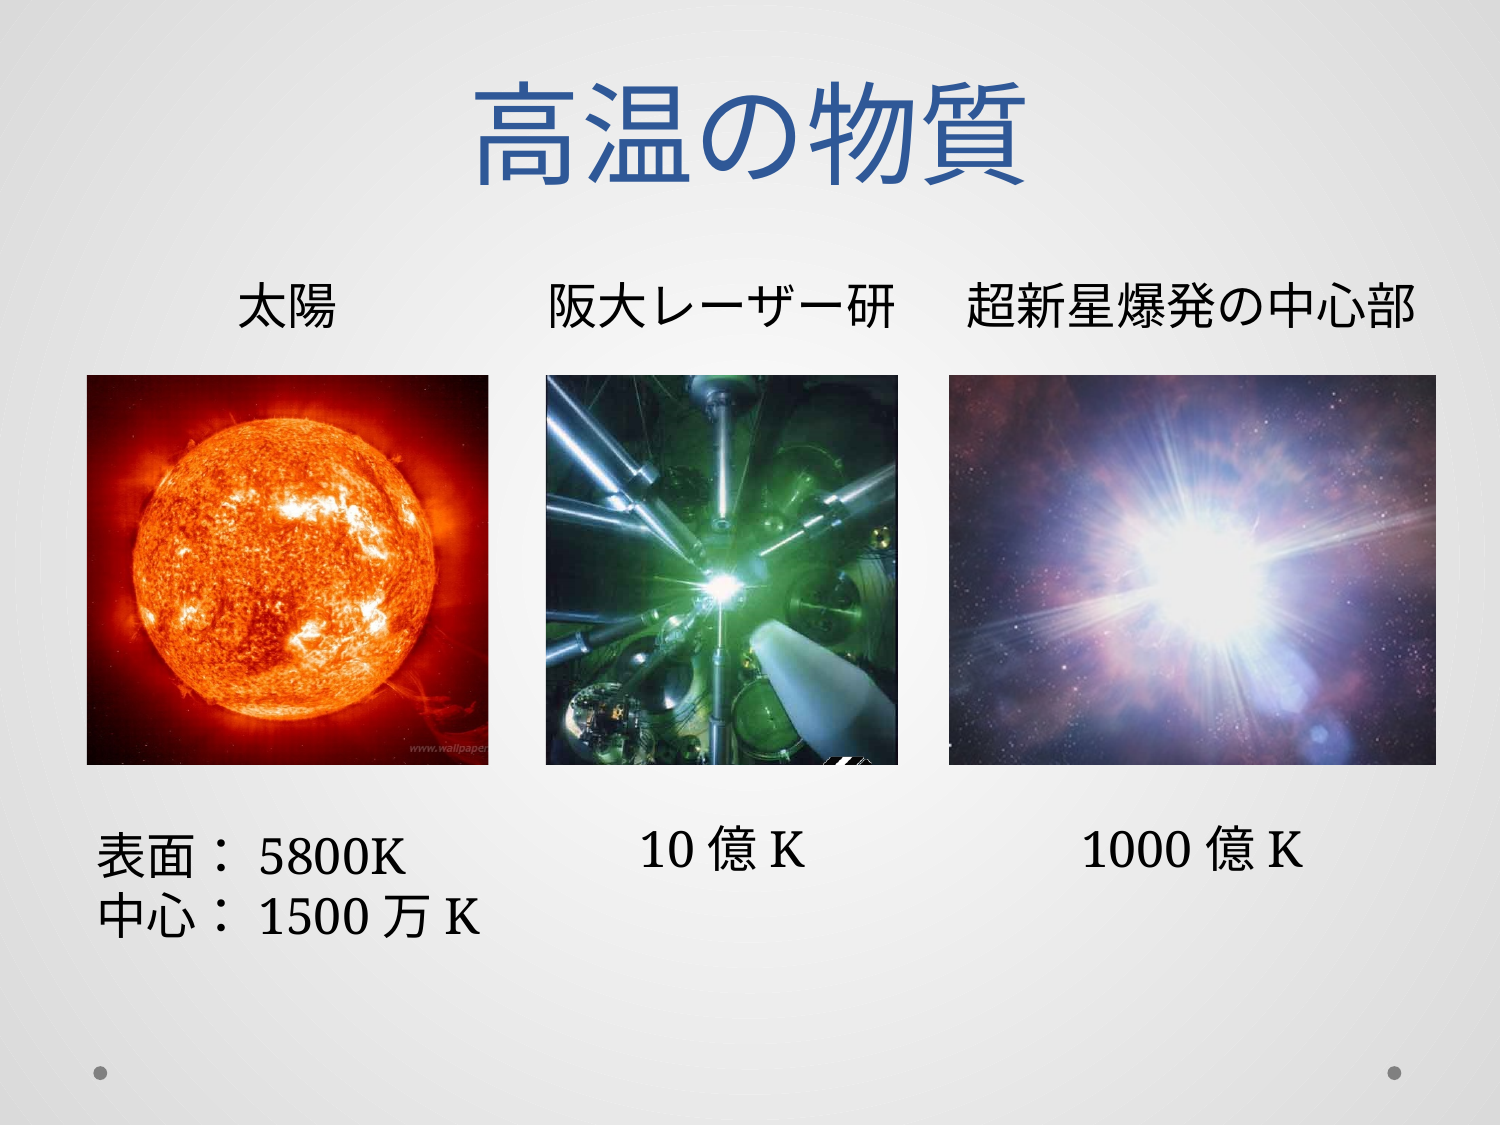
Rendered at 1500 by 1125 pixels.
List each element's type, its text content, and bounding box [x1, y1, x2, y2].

text_box 表面：5800K 中心：1500万K [81, 817, 494, 952]
text_box 太陽 [222, 267, 353, 343]
text_box 10億K [624, 809, 820, 885]
title 高温の物質 [0, 0, 1500, 207]
picture [545, 375, 899, 765]
text_box 阪大レーザー研 [532, 267, 912, 342]
picture [86, 375, 489, 766]
text_box 超新星爆発の中心部 [951, 267, 1432, 342]
picture [948, 375, 1436, 765]
text_box 1000億K [1066, 810, 1317, 886]
